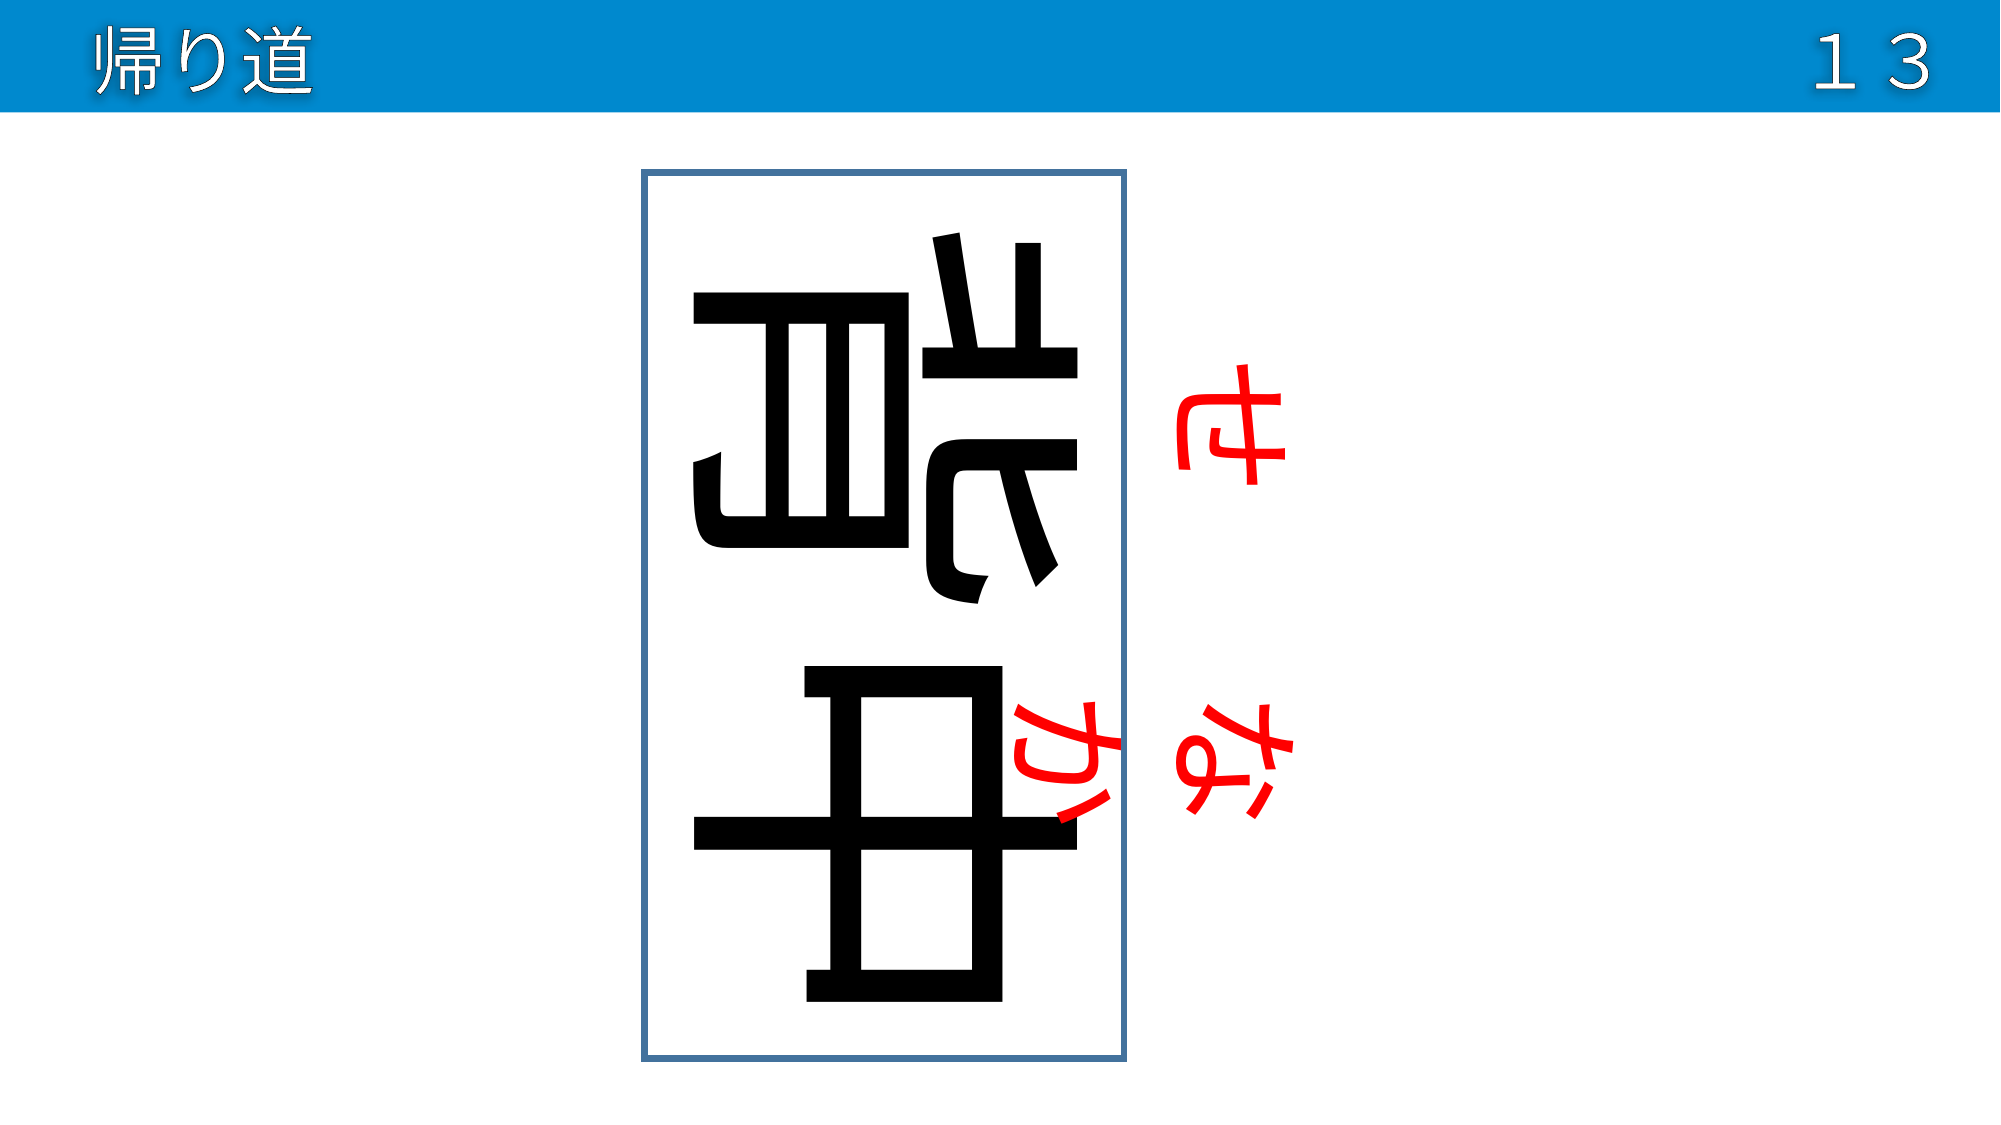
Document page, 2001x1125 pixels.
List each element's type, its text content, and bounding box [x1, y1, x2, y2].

text_box １３ [1782, 6, 1963, 112]
text_box [643, 172, 1125, 1060]
text_box 背中 [616, 195, 1152, 1125]
text_box せ [1127, 343, 1325, 498]
text_box 帰り道 [75, 6, 1225, 112]
text_box [0, 0, 2000, 113]
text_box なか [1131, 677, 1328, 970]
